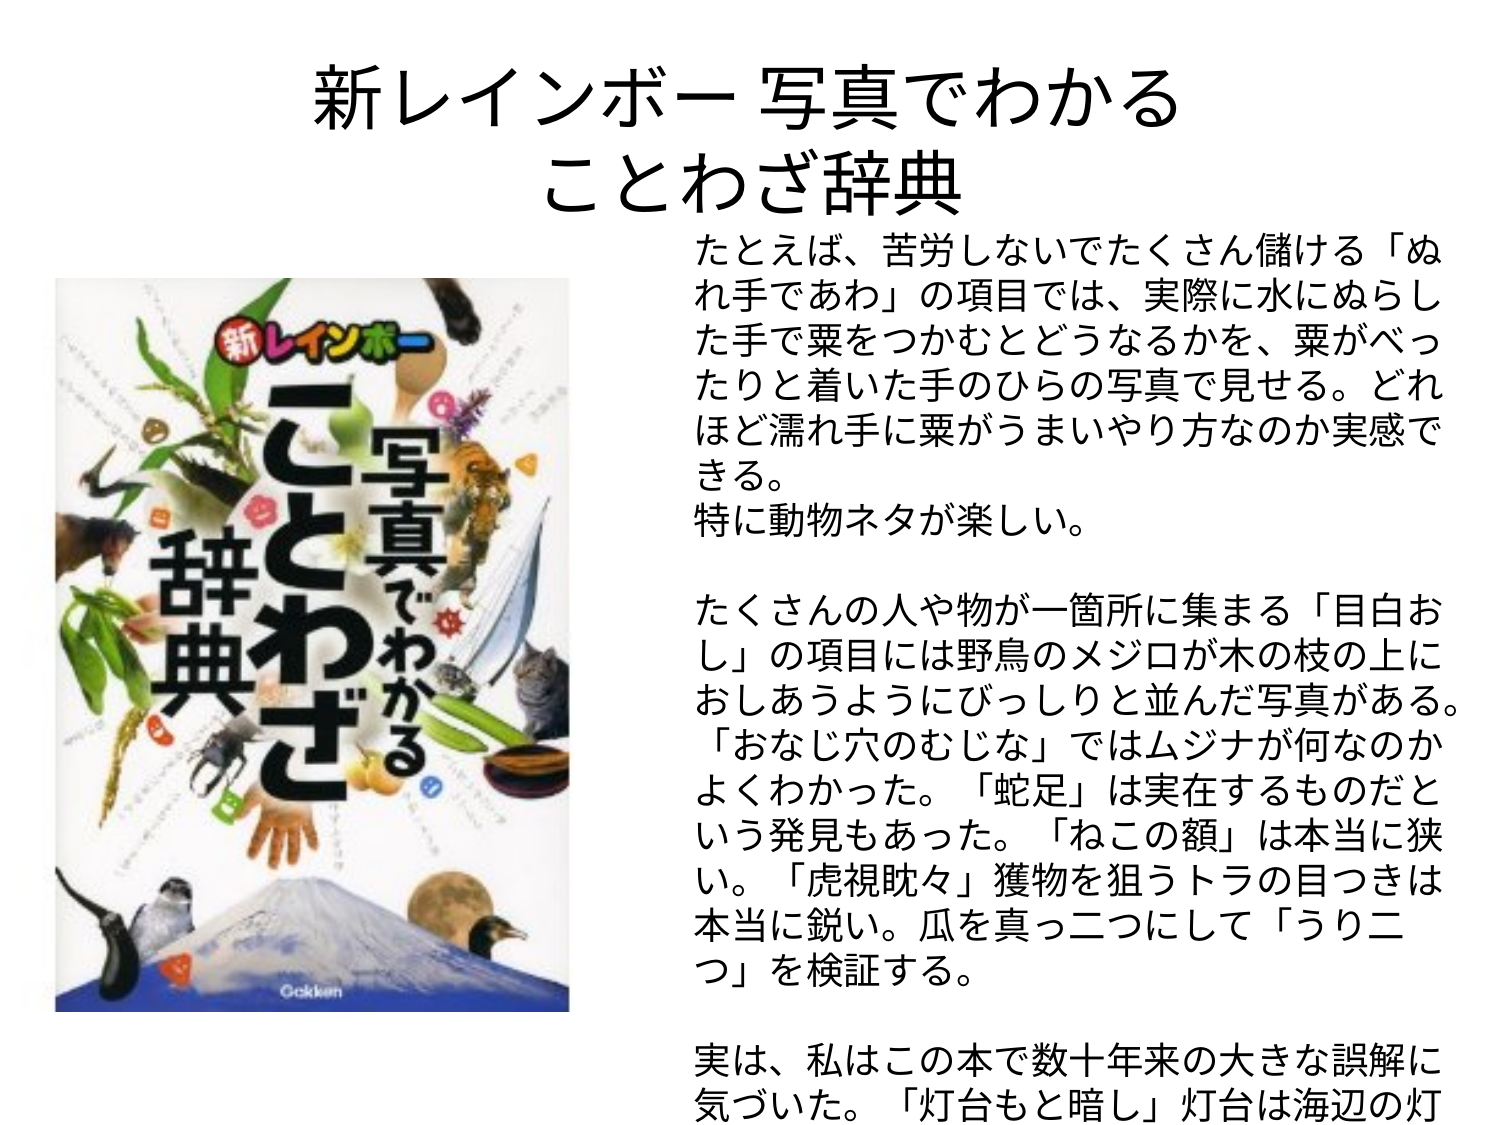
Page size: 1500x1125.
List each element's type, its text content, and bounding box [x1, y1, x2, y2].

picture [0, 278, 680, 1012]
title 新レインボー 写真でわかる ことわざ辞典 [75, 45, 1425, 233]
text_box たとえば、苦労しないでたくさん儲ける「ぬれ手であわ」の項目では、実際に水にぬらした手で粟をつかむとどうなるかを、粟がべったりと着いた手のひらの写真で見せる。どれほど濡れ手に粟がうまいやり方なのか実感できる。 特に動物ネタが楽しい。 たくさんの人や物が一箇所に集まる「目白おし」の項目には野鳥のメジロが木の枝の上におしあうようにびっしりと並んだ写真がある。「おなじ穴のむじな」ではムジナが何なのかよくわかった。「蛇足」は実在するものだという発見もあった。「ねこの額」は本当に狭い。「虎視眈々」獲物を狙うトラの目つきは本当に鋭い。瓜を真っ二つにして「うり二つ」を検証する。 実は、私はこの本で数十年来の大きな誤解に気づいた。「灯台もと暗し」灯台は海辺の灯台ではないのである。 [679, 219, 1465, 1125]
